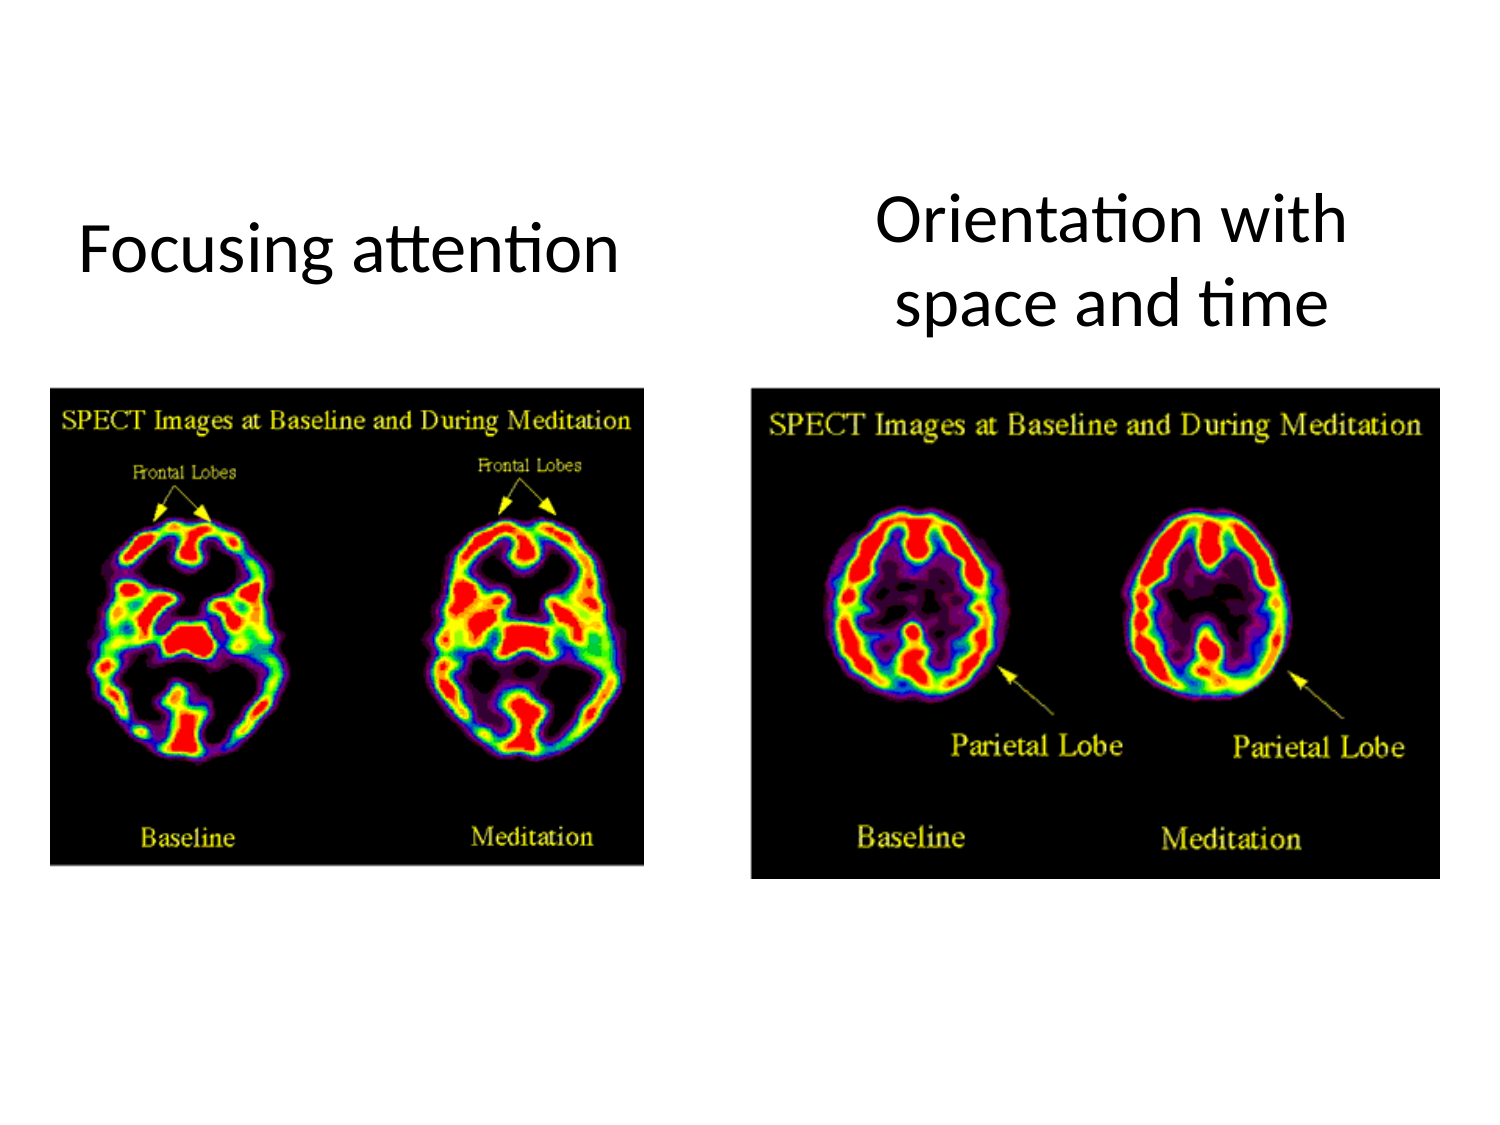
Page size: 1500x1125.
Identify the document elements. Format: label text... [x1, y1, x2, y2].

text_box Orientation with space and time [825, 162, 1400, 350]
picture [749, 387, 1440, 879]
picture [49, 387, 644, 868]
title Focusing attention [62, 149, 638, 338]
